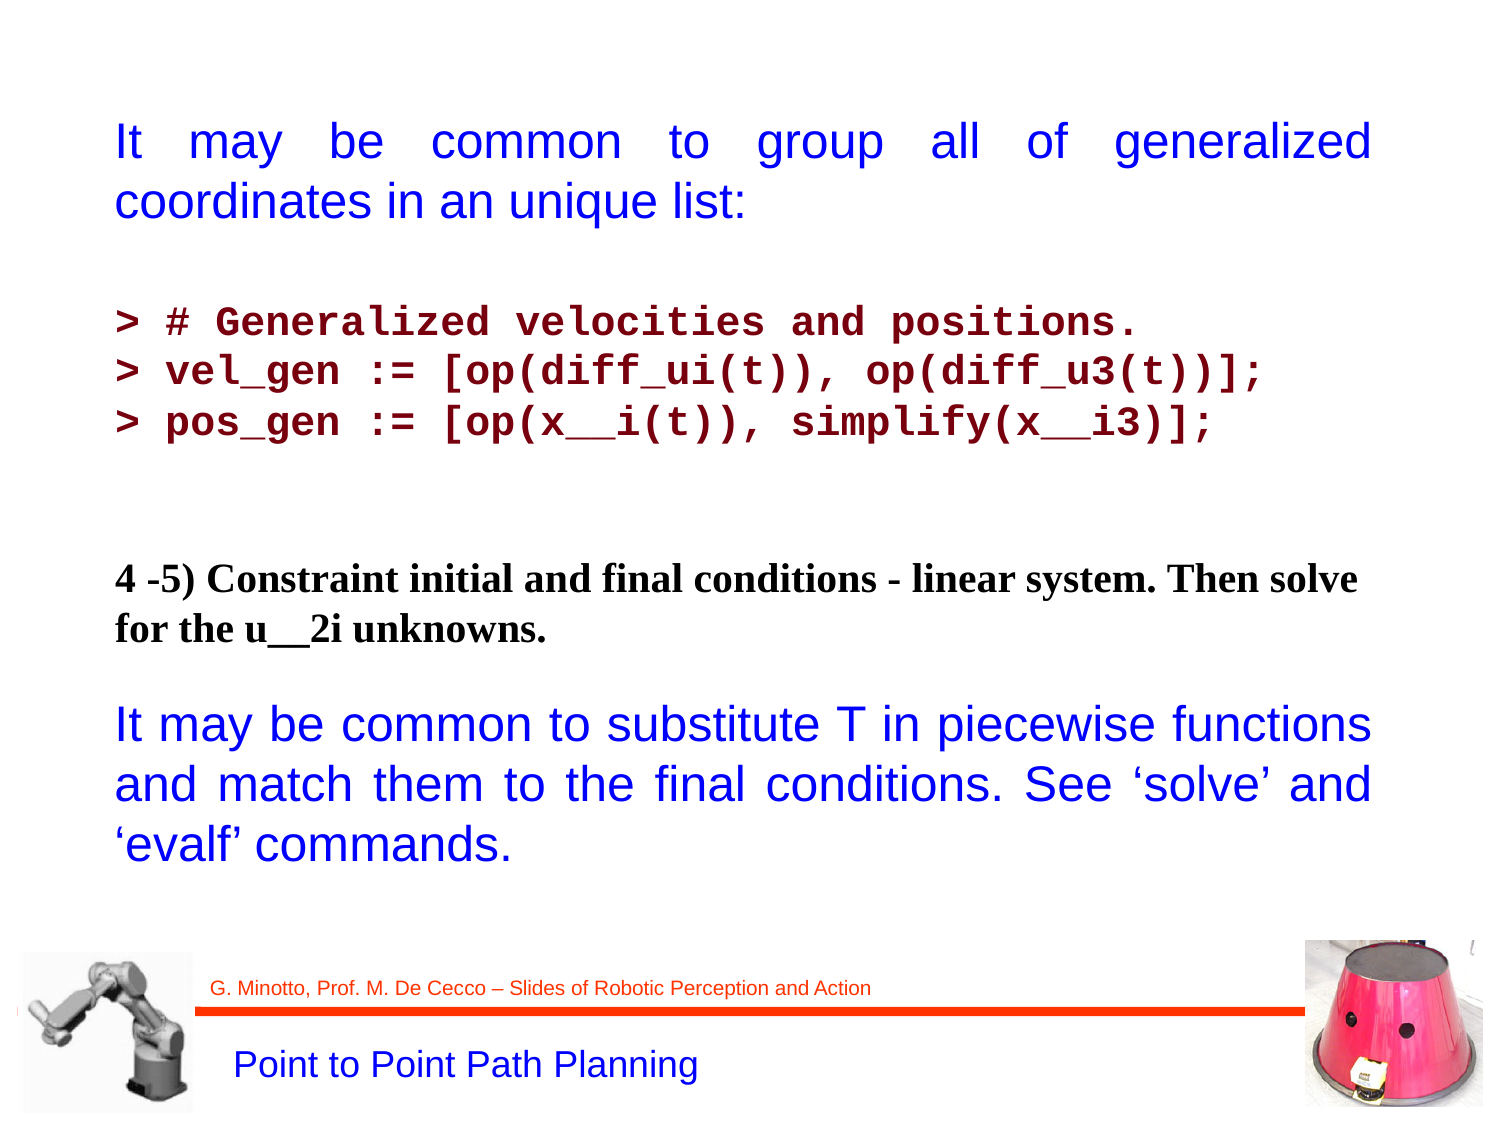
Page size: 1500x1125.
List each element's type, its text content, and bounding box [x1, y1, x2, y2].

text_box 4 -5) Constraint initial and final conditions - linear system. Then solve for the u__2i unknowns. [100, 543, 1406, 658]
text_box It may be common to substitute T in piecewise functions and match them to the final conditions. See ‘solve’ and ‘evalf’ commands. [99, 684, 1388, 880]
text_box > # Generalized velocities and positions. > vel_gen := [op(diff_ui(t)), op(diff_u3(t))]; > pos_gen := [op(x__i(t)), simplify(x__i3)]; [100, 285, 1406, 451]
picture [1305, 940, 1483, 1107]
text_box It may be common to group all of generalized coordinates in an unique list: [99, 101, 1388, 236]
picture [17, 952, 195, 1113]
